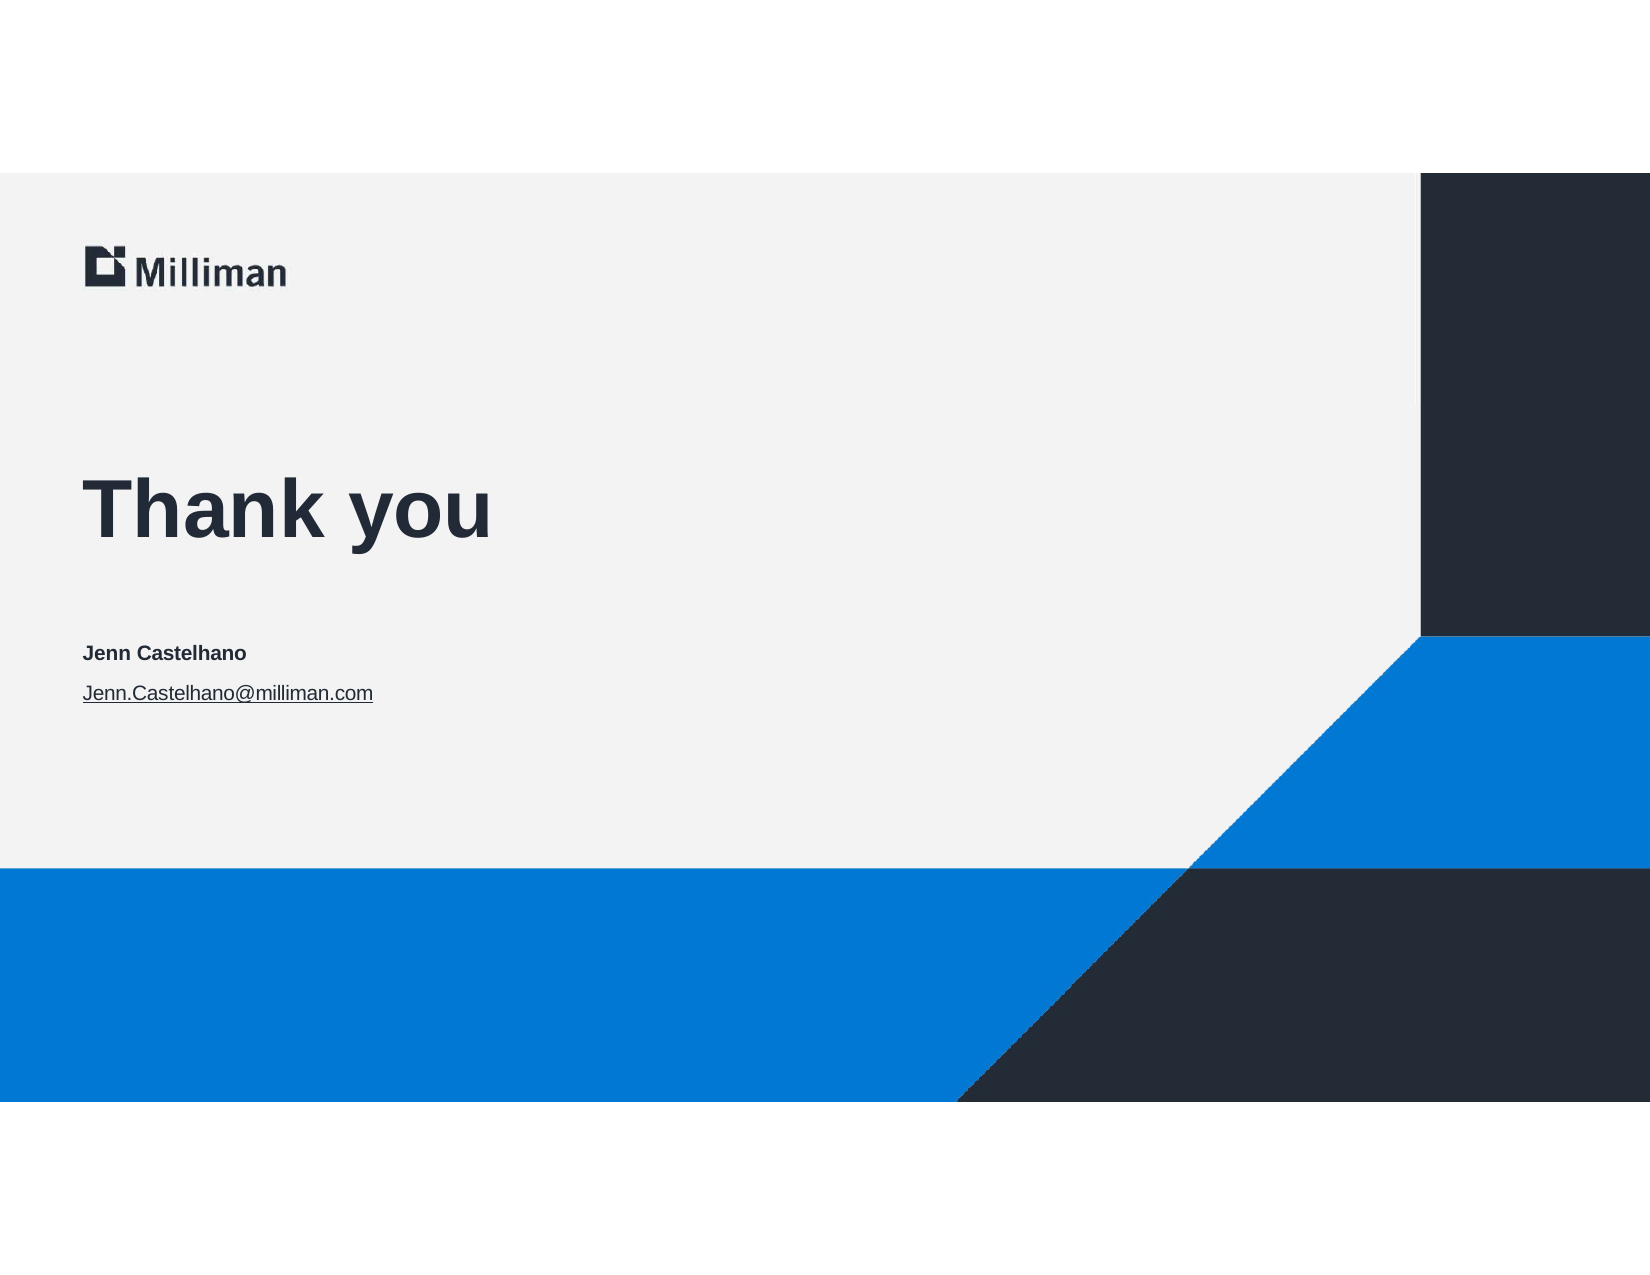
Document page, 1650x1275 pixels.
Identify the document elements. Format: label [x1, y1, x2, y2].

picture [0, 173, 1650, 1102]
